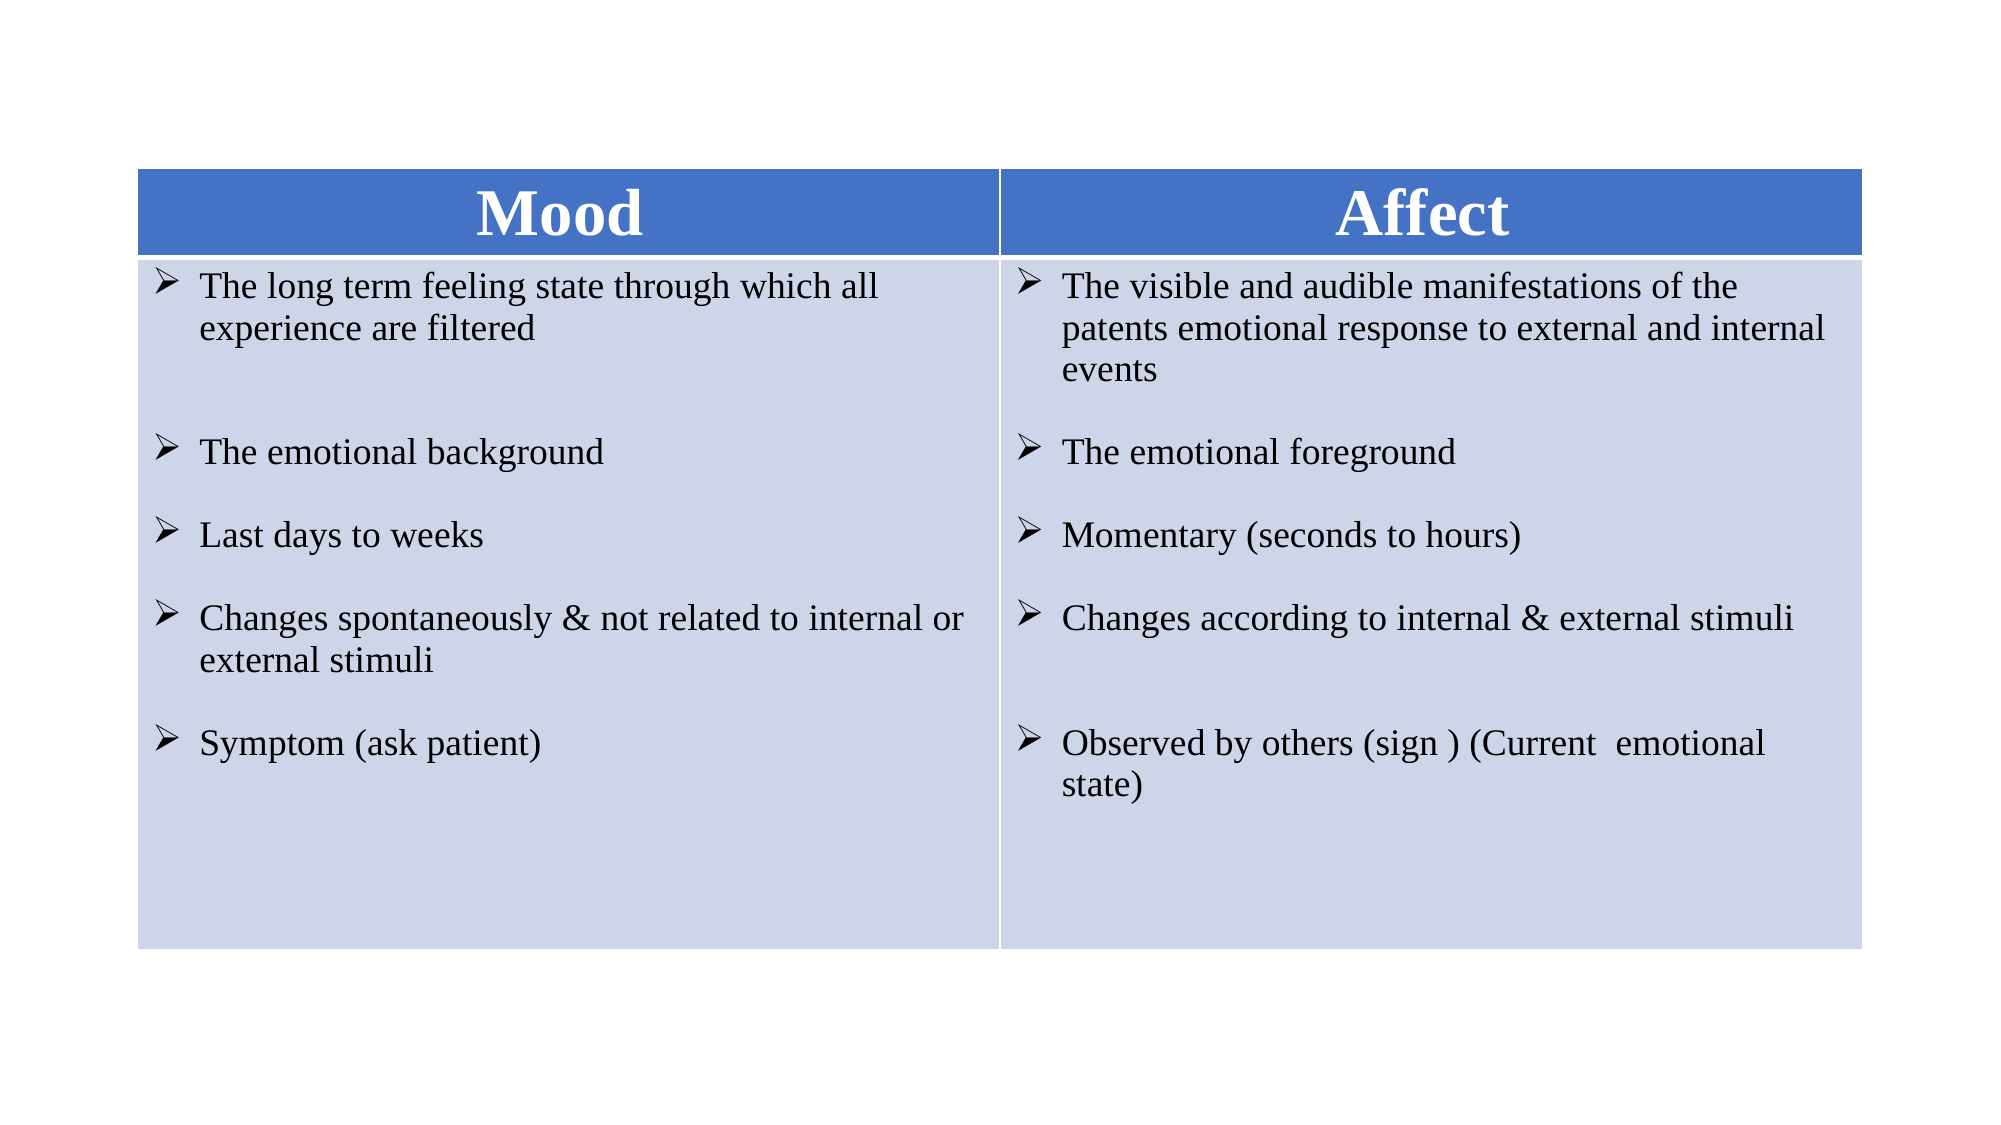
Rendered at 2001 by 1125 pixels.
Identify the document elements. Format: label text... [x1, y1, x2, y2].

table_cell The long term feeling state through which all experience are filtered The emotional background Last days to weeks Changes spontaneously & not related to internal or external stimuli Symptom (ask patient) [138, 260, 999, 949]
table_cell The visible and audible manifestations of the patents emotional response to external and internal events The emotional foreground Momentary (seconds to hours) Changes according to internal & external stimuli Observed by others (sign ) (Current emotional state) [1001, 260, 1862, 949]
table_header Affect [1001, 169, 1862, 255]
table_header Mood [138, 169, 999, 255]
